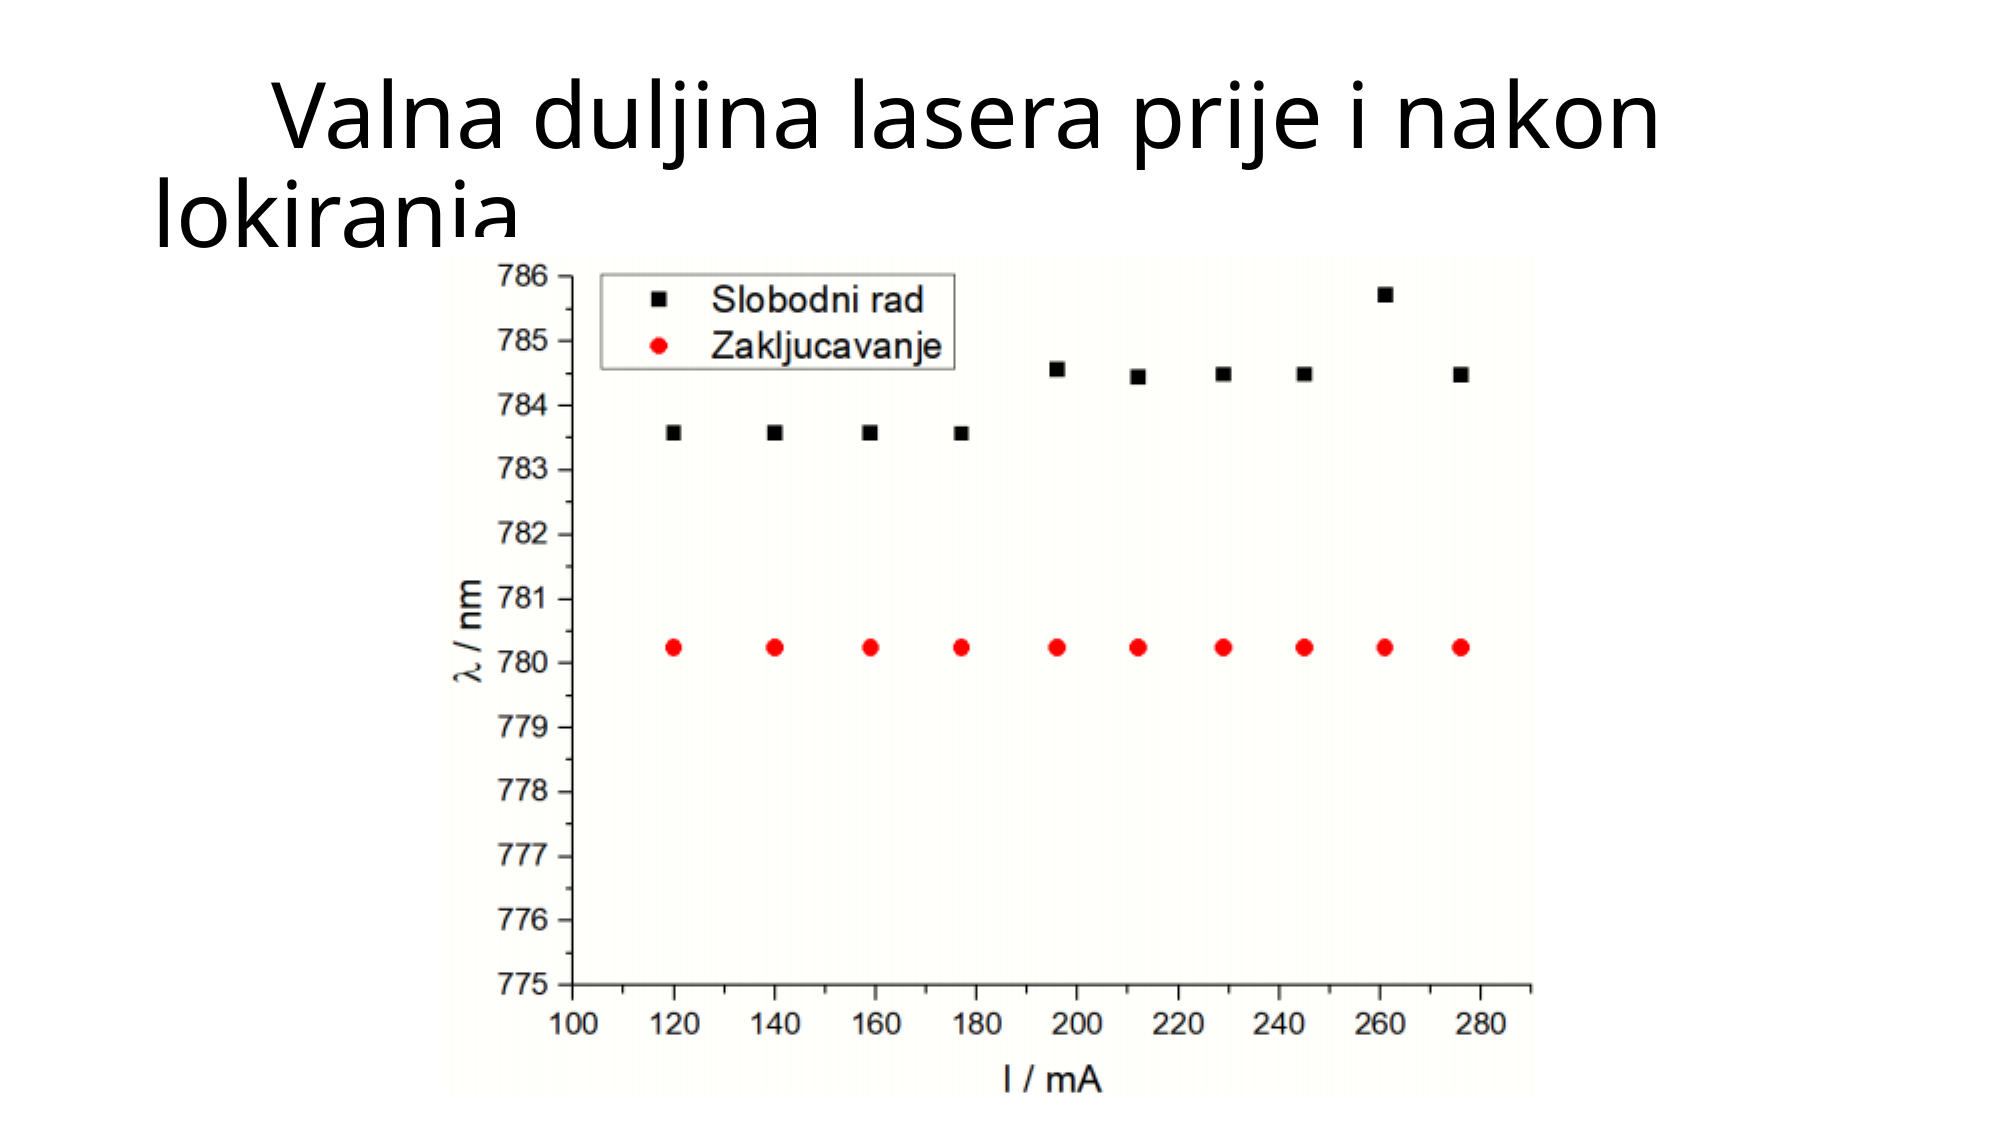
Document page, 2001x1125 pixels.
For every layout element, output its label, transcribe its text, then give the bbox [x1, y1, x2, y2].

title Valna duljina lasera prije i nakon lokiranja [137, 59, 1863, 278]
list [442, 237, 1558, 1095]
